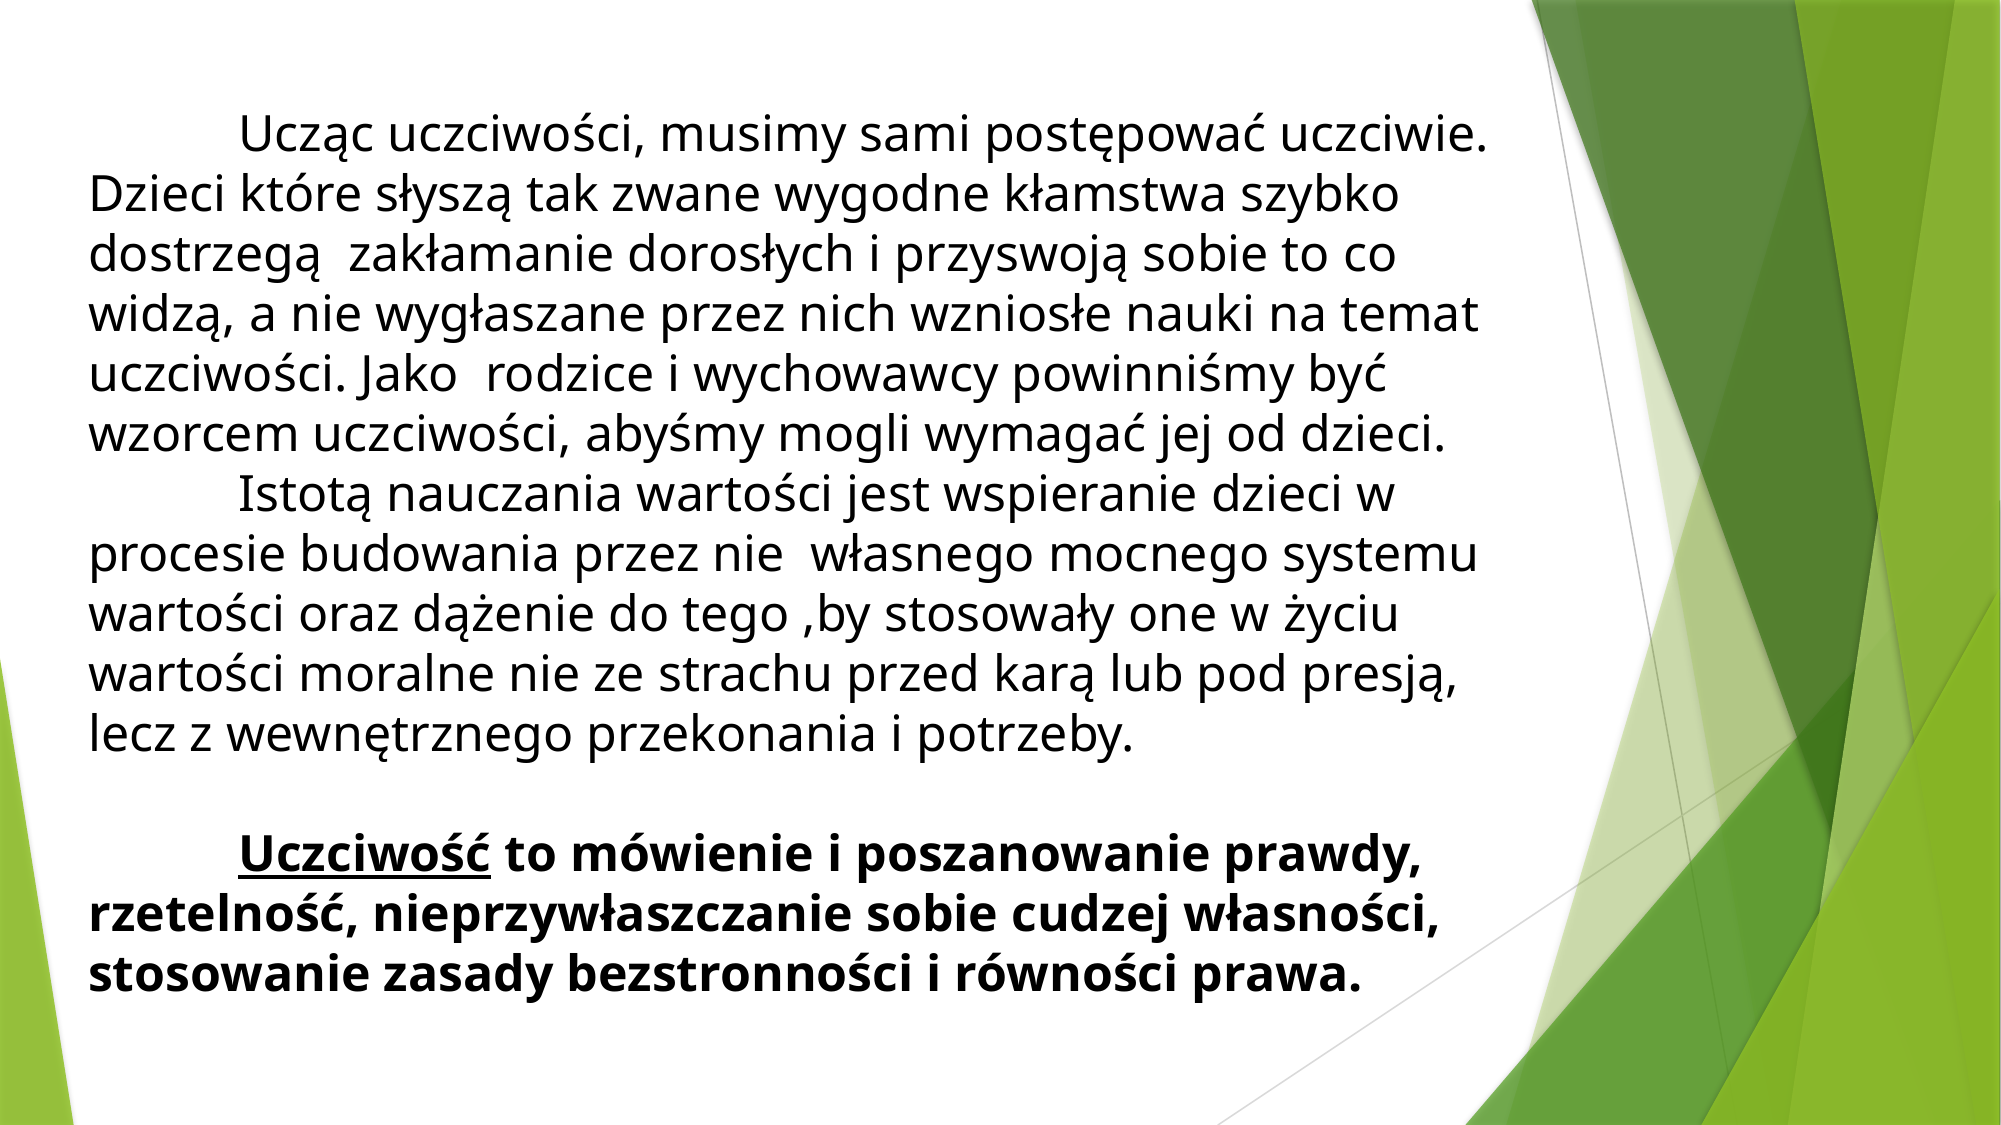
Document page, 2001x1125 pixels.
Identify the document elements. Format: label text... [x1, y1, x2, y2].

text_box Ucząc uczciwości, musimy sami postępować uczciwie. Dzieci które słyszą tak zwane wygodne kłamstwa szybko dostrzegą zakłamanie dorosłych i przyswoją sobie to co widzą, a nie wygłaszane przez nich wzniosłe nauki na temat uczciwości. Jako rodzice i wychowawcy powinniśmy być wzorcem uczciwości, abyśmy mogli wymagać jej od dzieci. Istotą nauczania wartości jest wspieranie dzieci w procesie budowania przez nie własnego mocnego systemu wartości oraz dążenie do tego ,by stosowały one w życiu wartości moralne nie ze strachu przed karą lub pod presją, lecz z wewnętrznego przekonania i potrzeby. Uczciwość to mówienie i poszanowanie prawdy, rzetelność, nieprzywłaszczanie sobie cudzej własności, stosowanie zasady bezstronności i równości prawa. [73, 93, 1574, 1009]
